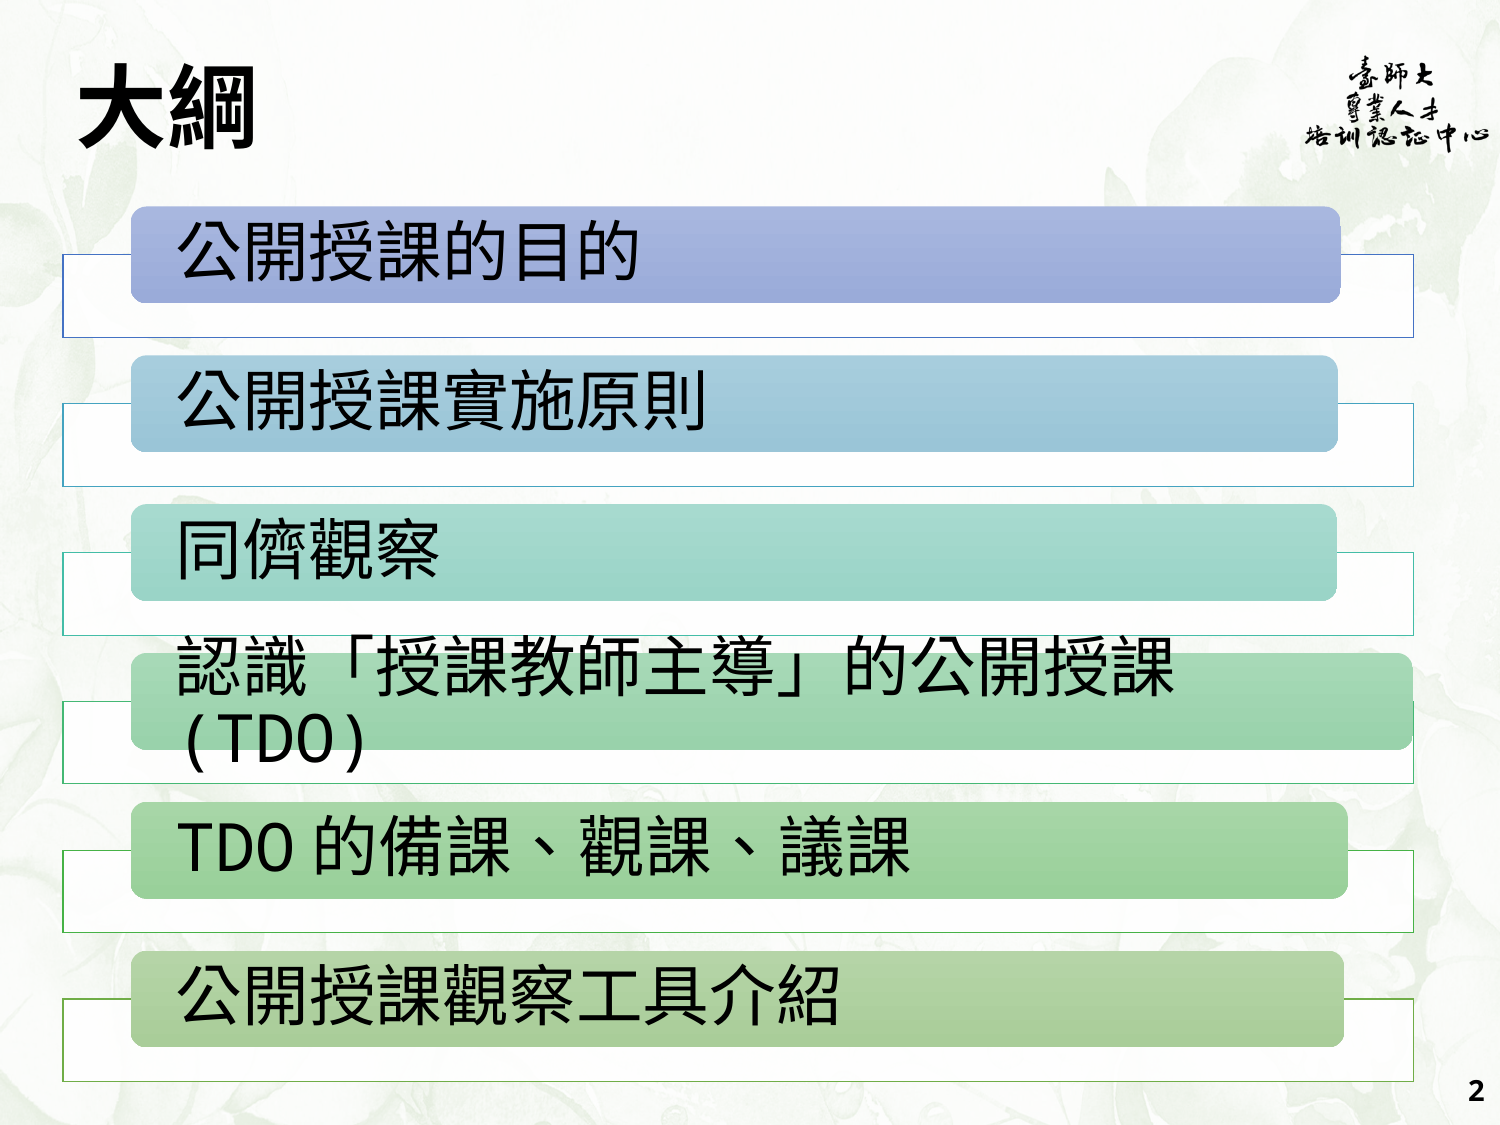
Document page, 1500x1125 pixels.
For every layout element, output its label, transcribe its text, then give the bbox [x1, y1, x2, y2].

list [62, 195, 1414, 1093]
picture [1324, 48, 1493, 156]
slide_number 1 [1413, 1061, 1500, 1122]
title 大綱 [60, 23, 1324, 202]
